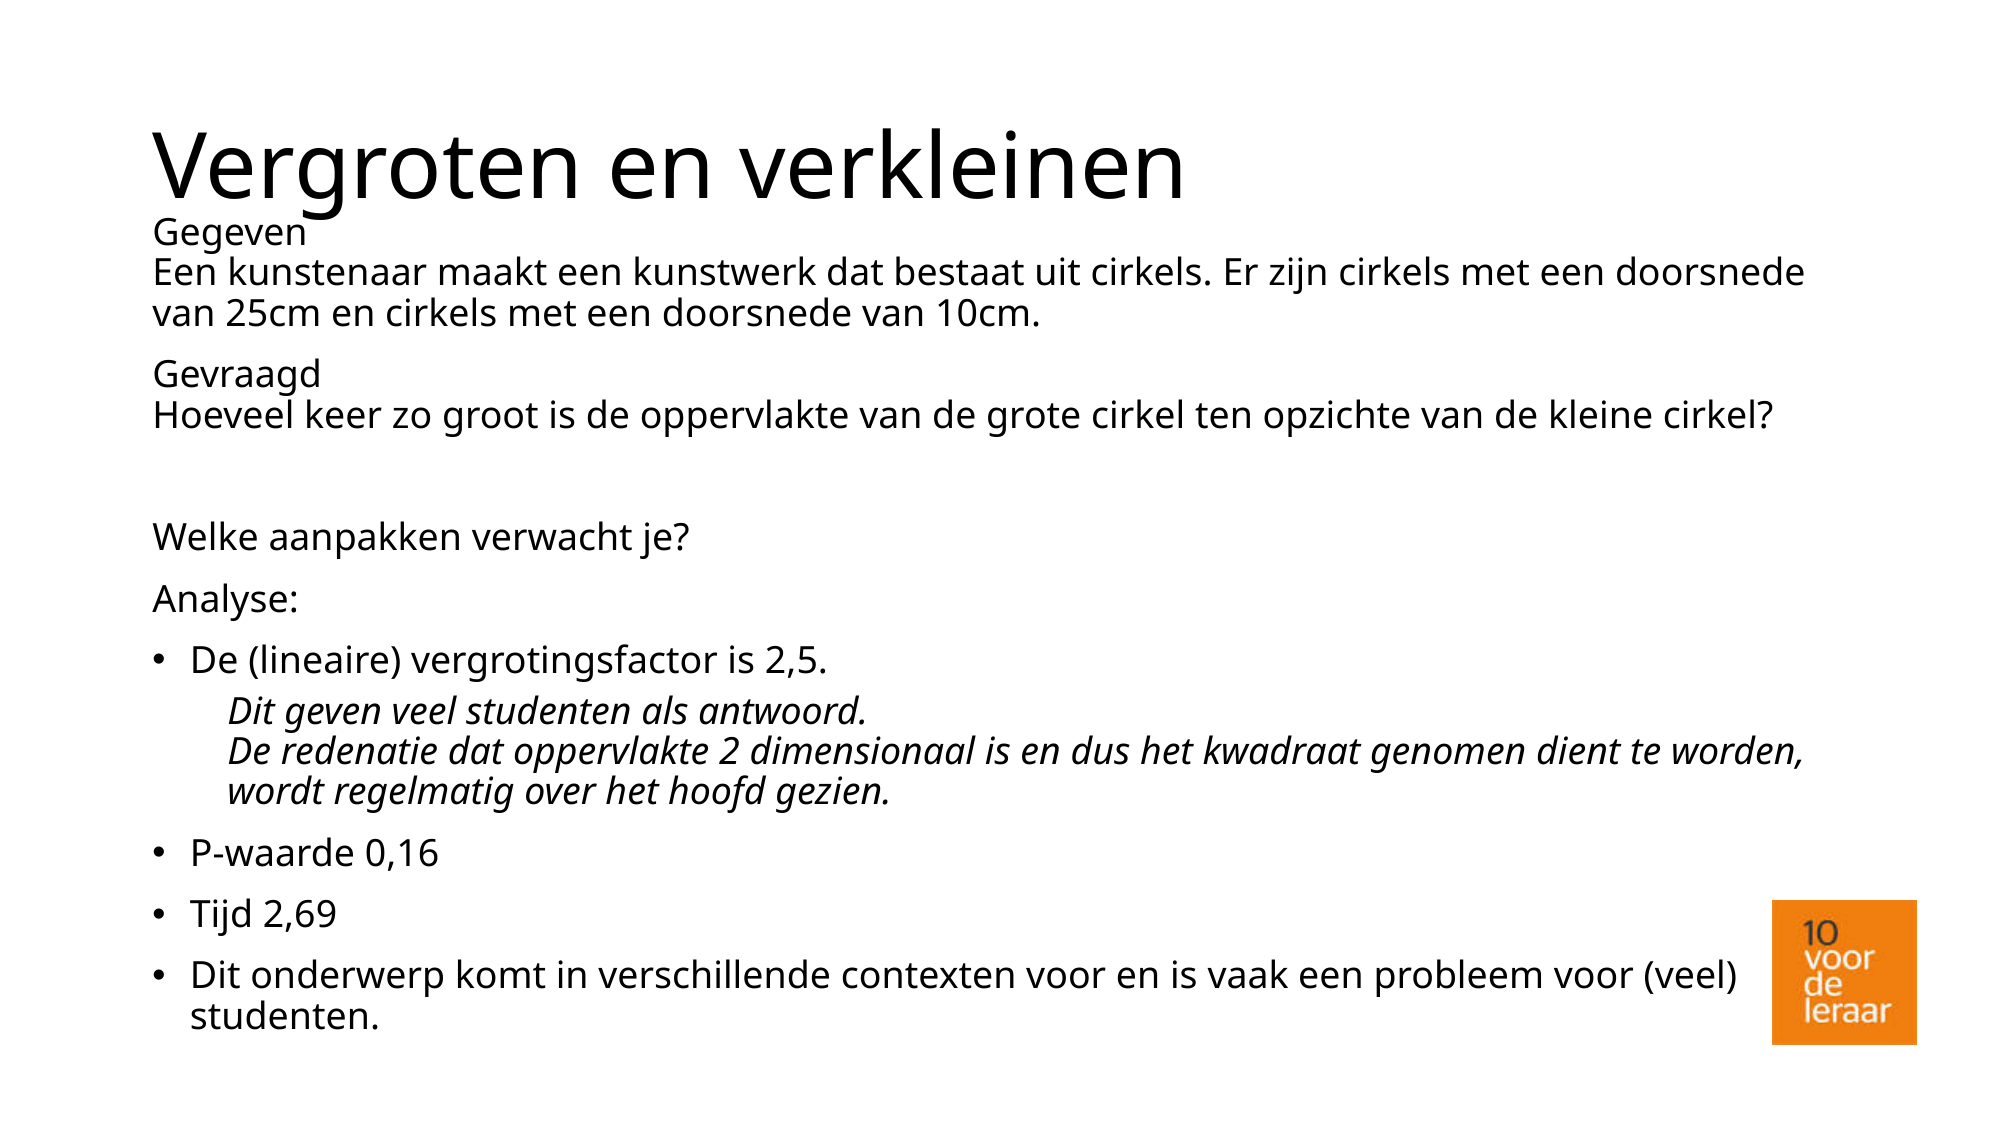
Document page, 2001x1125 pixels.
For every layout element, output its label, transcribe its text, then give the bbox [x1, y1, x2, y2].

title Vergroten en verkleinen [137, 59, 1863, 205]
picture [1772, 900, 1917, 1045]
list Gegeven Een kunstenaar maakt een kunstwerk dat bestaat uit cirkels. Er zijn cirkels met een doorsnede van 25cm en cirkels met een doorsnede van 10cm. Gevraagd Hoeveel keer zo groot is de oppervlakte van de grote cirkel ten opzichte van de kleine cirkel? Welke aanpakken verwacht je? Analyse: De (lineaire) vergrotingsfactor is 2,5. Dit geven veel studenten als antwoord. De redenatie dat oppervlakte 2 dimensionaal is en dus het kwadraat genomen dient te worden, wordt regelmatig over het hoofd gezien. P-waarde 0,16 Tijd 2,69 Dit onderwerp komt in verschillende contexten voor en is vaak een probleem voor (veel) studenten. [137, 205, 1863, 920]
